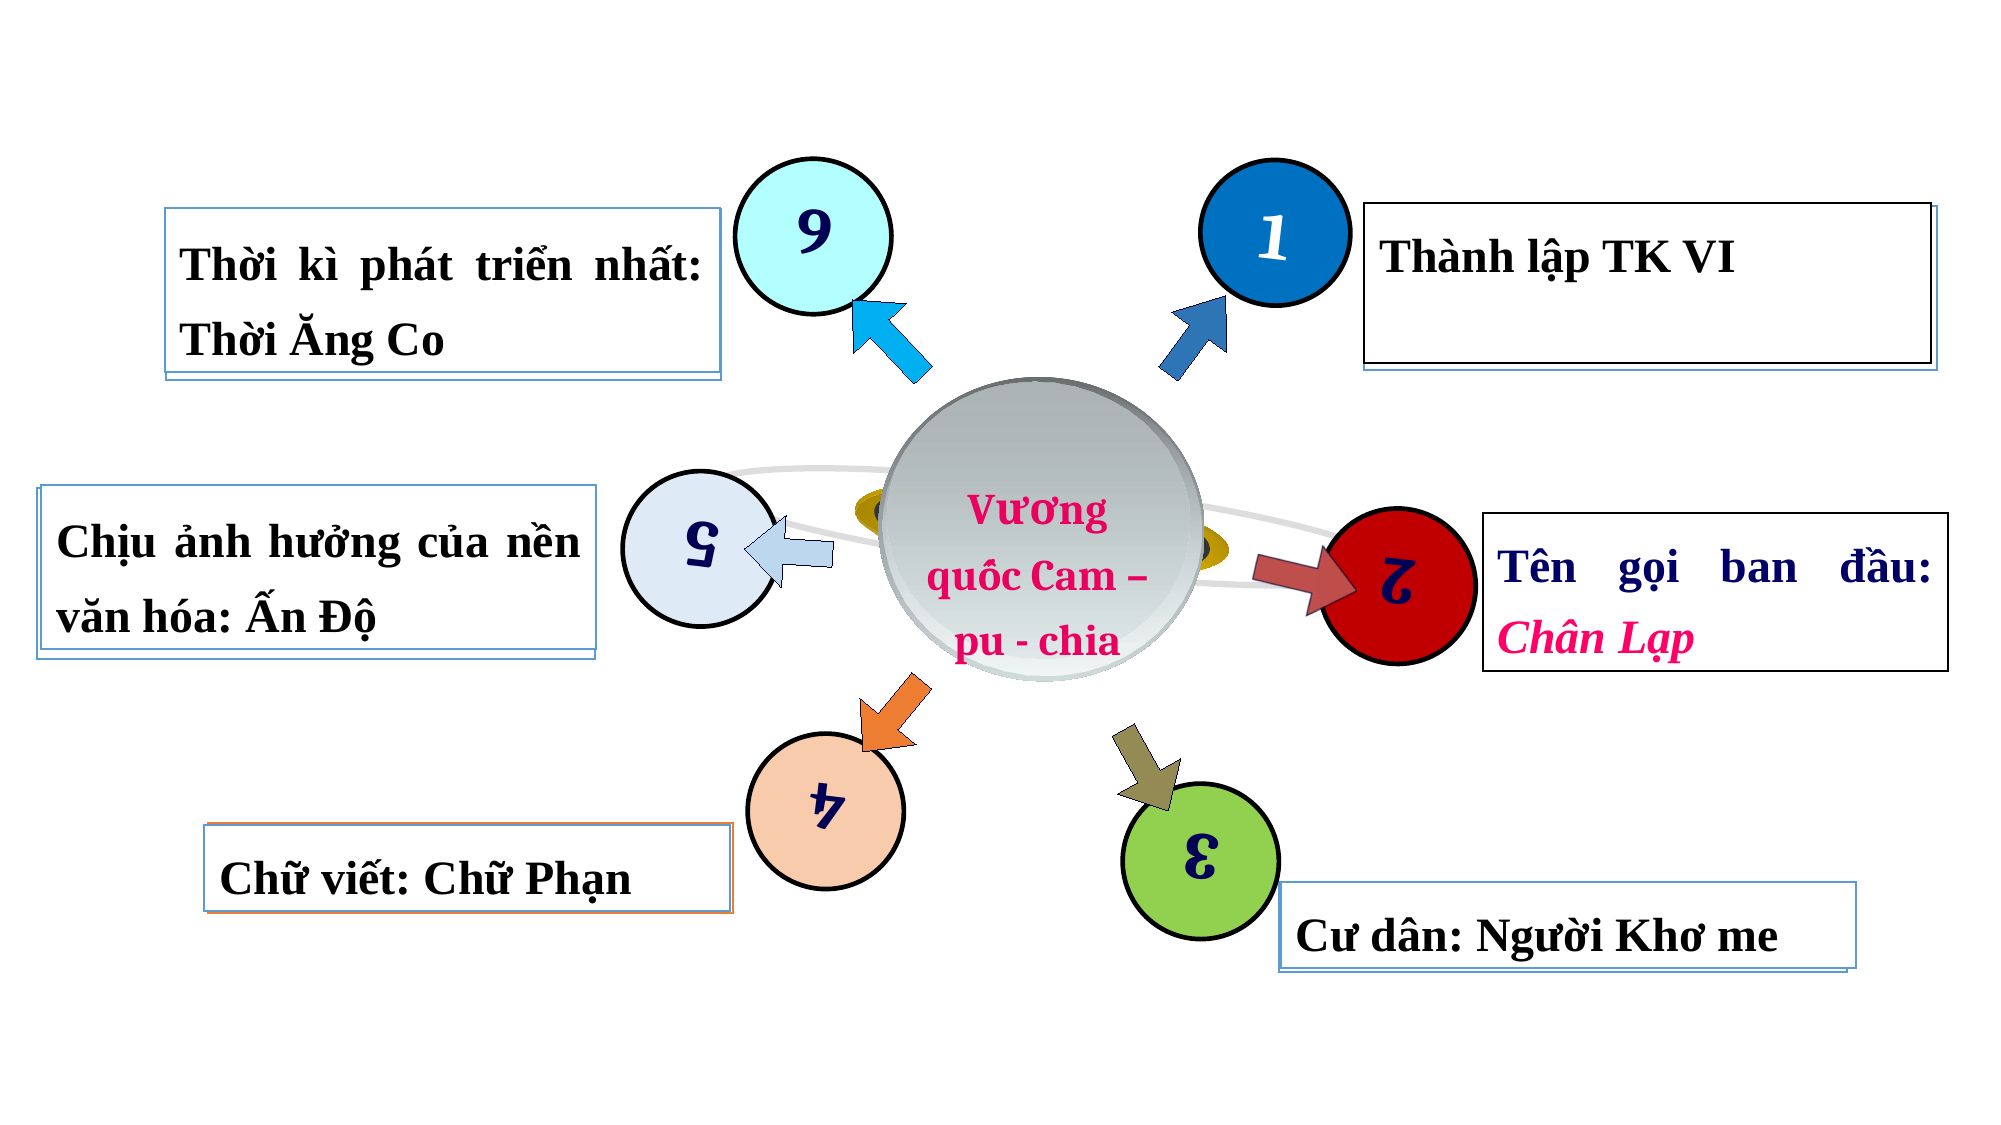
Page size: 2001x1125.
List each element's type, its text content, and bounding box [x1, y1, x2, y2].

text_box Cư dân: Người Khơ me [1280, 881, 1857, 969]
text_box 5 [622, 471, 716, 627]
text_box 4 [747, 733, 904, 890]
text_box Tên gọi ban đầu: Chân Lạp [1494, 512, 1949, 672]
text_box Thời kì phát triển nhất: Thời Ăng Co [164, 207, 716, 373]
text_box Thành lập TK VI [1494, 202, 1932, 364]
text_box 3 [1122, 783, 1279, 940]
text_box [1112, 723, 1181, 811]
text_box Thời kì phát triển nhất ? [165, 373, 716, 381]
text_box Chịu ảnh hưởng của nền văn hóa nào? [36, 487, 596, 660]
text_box Quốc gia thành lập khi nào? [1494, 205, 1938, 371]
picture [1254, 538, 1348, 616]
text_box Cư dân chính? [1278, 881, 1848, 973]
text_box [859, 688, 932, 752]
text_box Chịu ảnh hưởng của nền văn hóa: Ấn Độ [40, 484, 597, 650]
text_box Chữ viết [207, 822, 734, 914]
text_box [716, 141, 1494, 688]
text_box Chữ viết: Chữ Phạn [203, 824, 731, 912]
